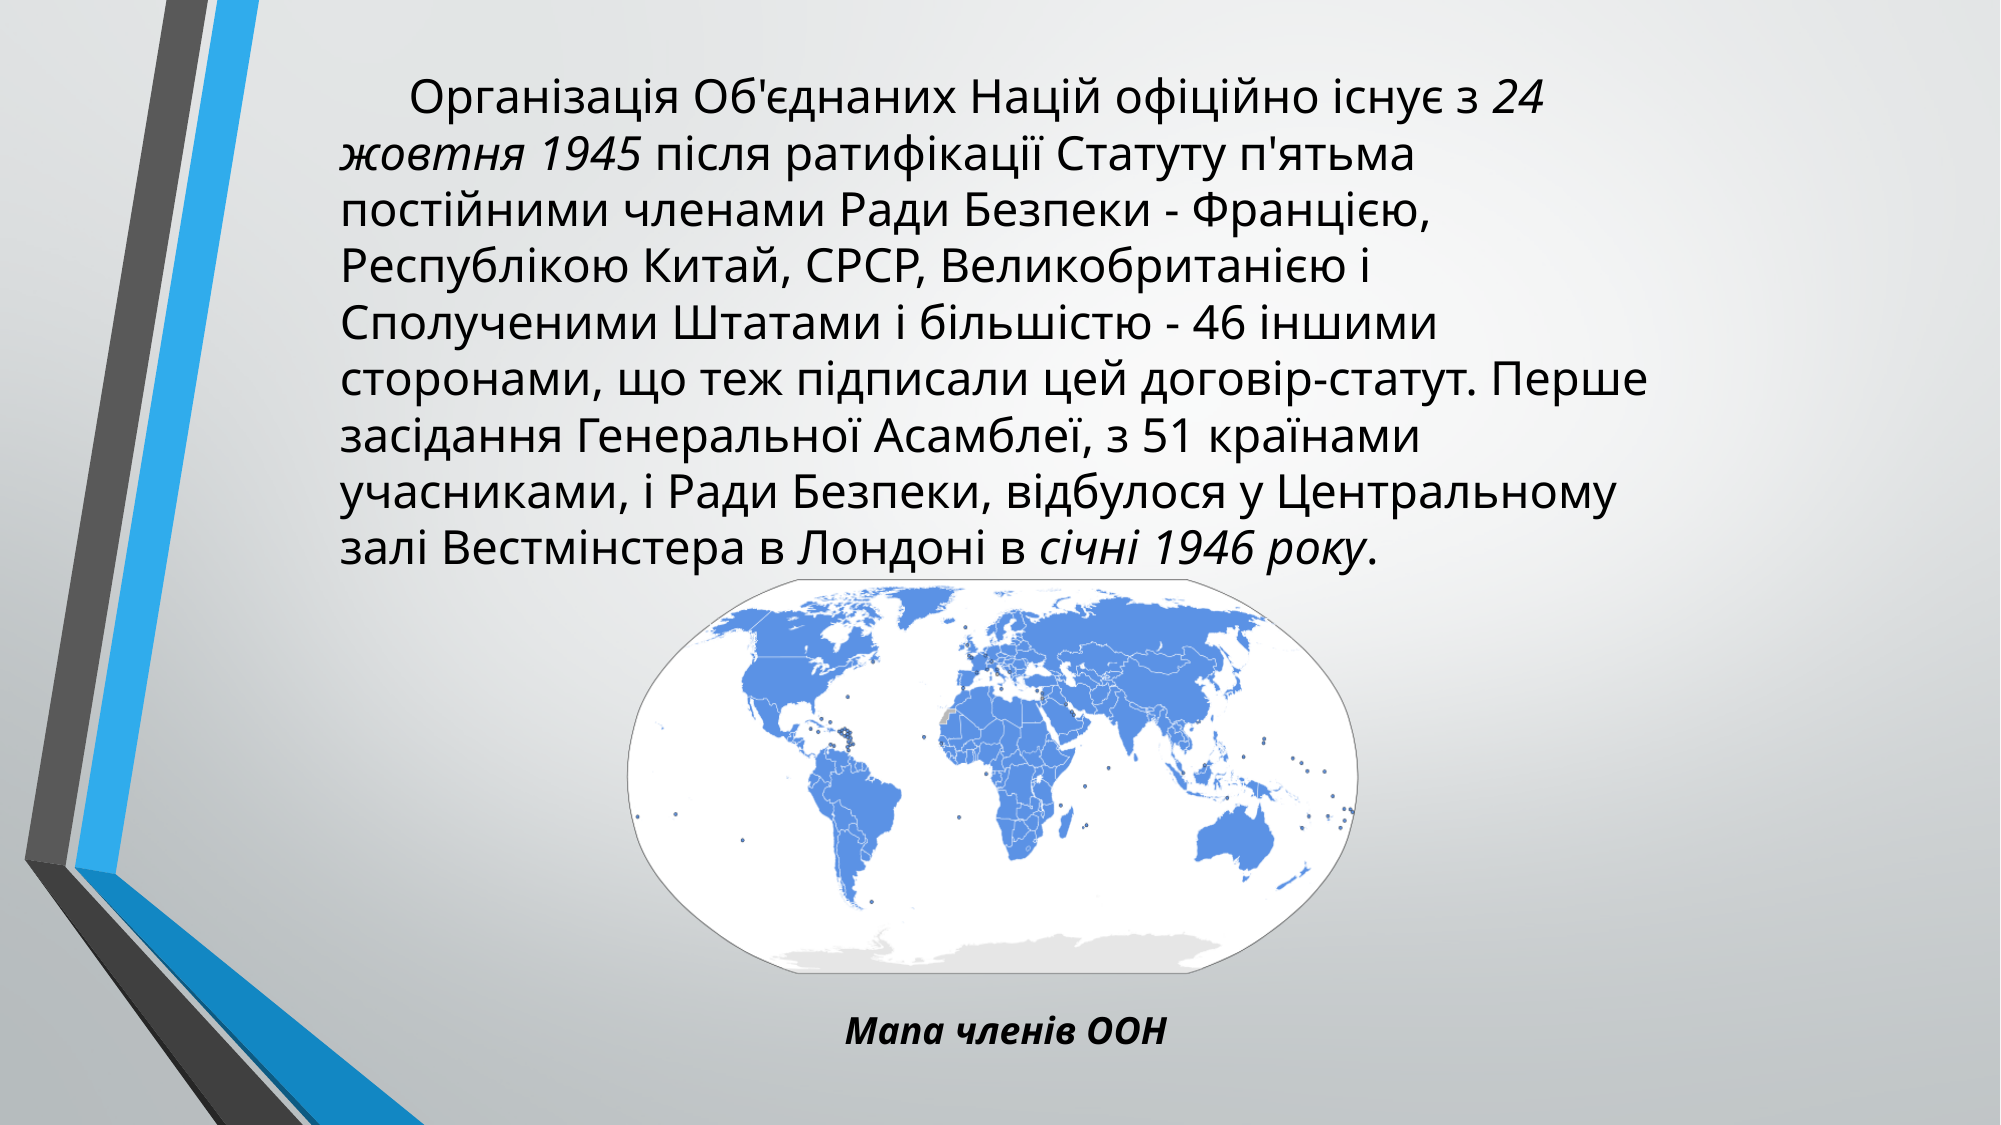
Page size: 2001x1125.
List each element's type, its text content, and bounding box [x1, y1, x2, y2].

list Організація Об'єднаних Націй офіційно існує з 24 жовтня 1945 після ратифікації Статуту п'ятьма постійними членами Ради Безпеки - Францією, Республікою Китай, СРСР, Великобританією і Сполученими Штатами і більшістю - 46 іншими сторонами, що теж підписали цей договір-статут. Перше засідання Генеральної Асамблеї, з 51 країнами учасниками, і Ради Безпеки, відбулося у Центральному залі Вестмінстера в Лондоні в січні 1946 року. [324, 54, 1675, 587]
text_box Мапа членів ООН [763, 999, 1249, 1060]
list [598, 562, 1403, 996]
